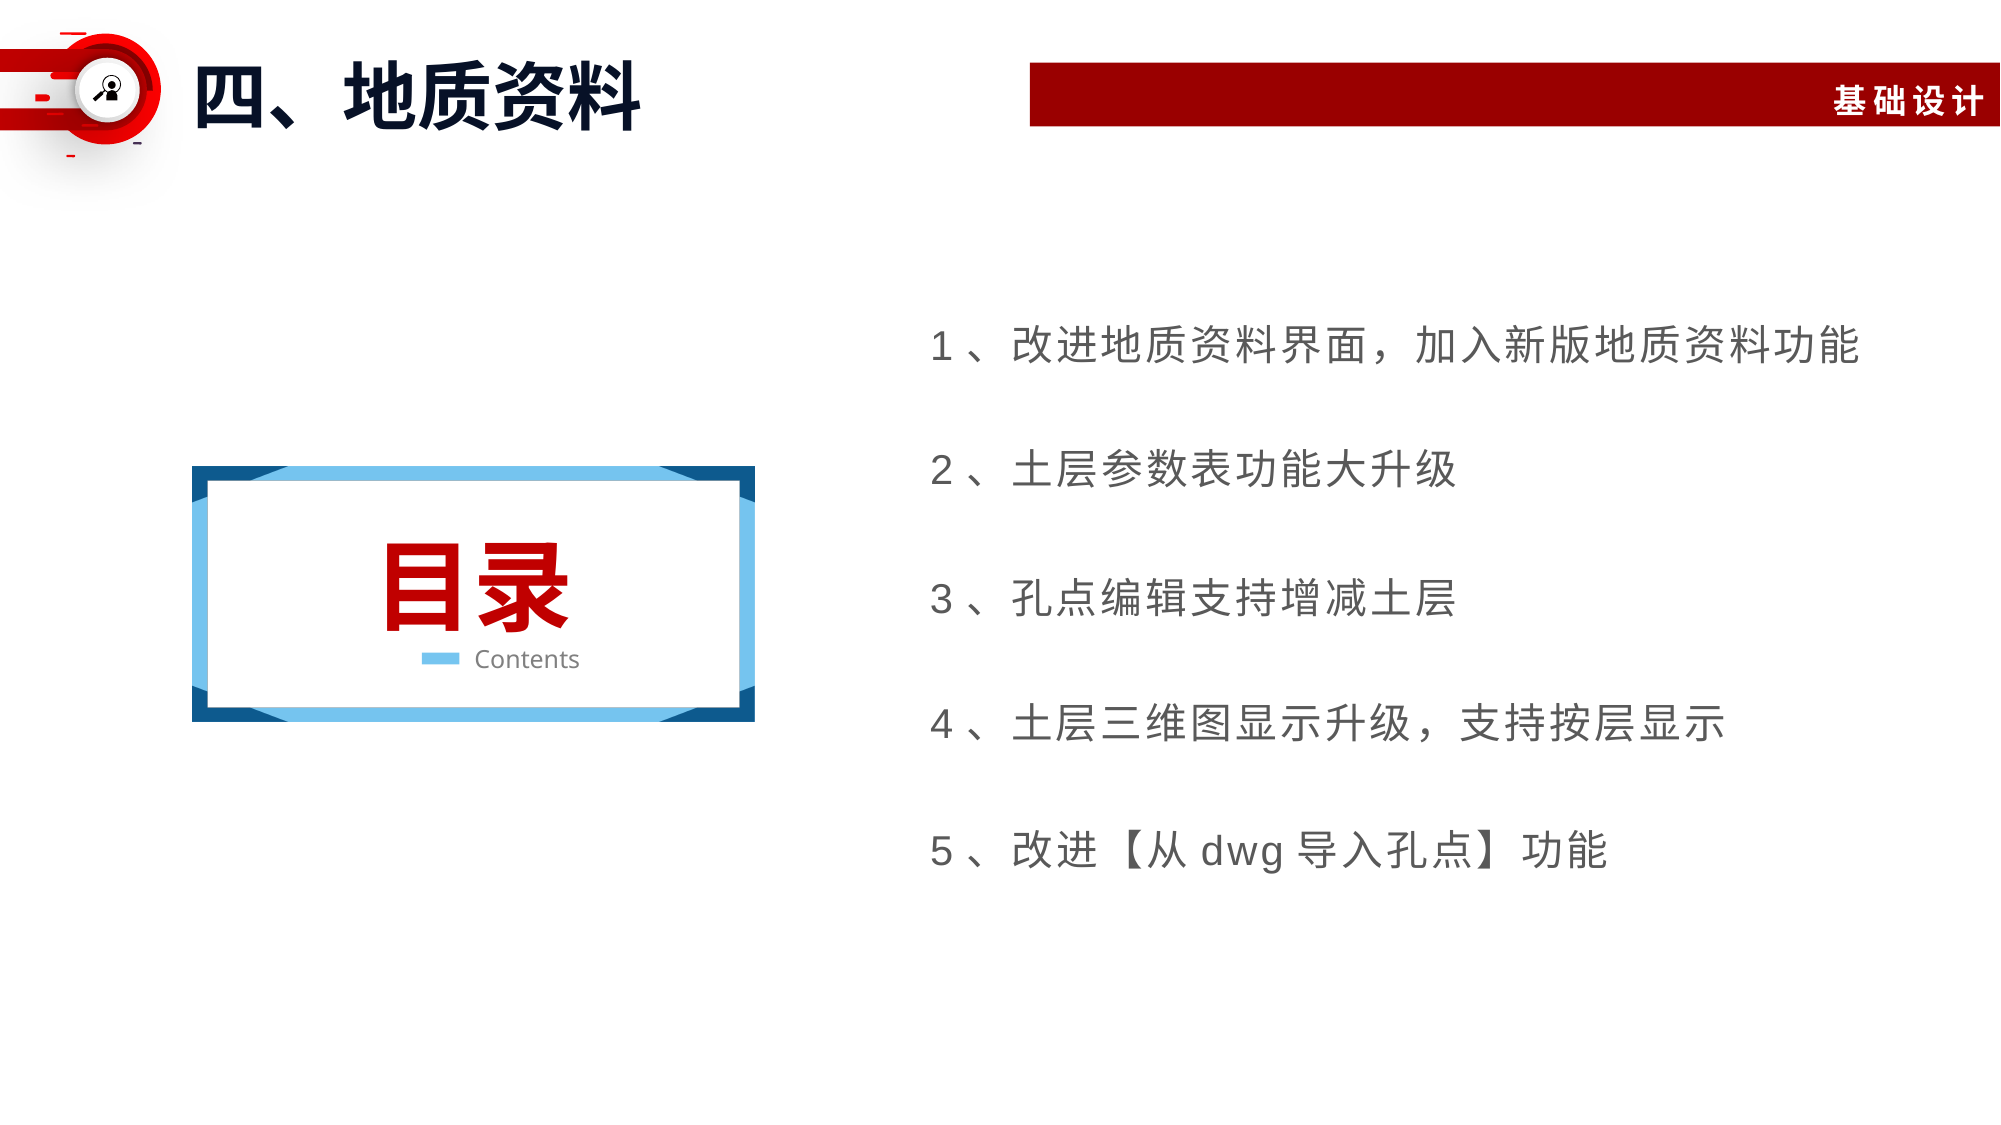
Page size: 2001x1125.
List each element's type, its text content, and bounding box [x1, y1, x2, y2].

text_box [1029, 62, 1617, 128]
text_box 四、地质资料 [177, 41, 993, 147]
list 1、改进地质资料界面，加入新版地质资料功能 [915, 295, 1878, 388]
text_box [92, 73, 123, 102]
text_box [17, 14, 143, 176]
text_box 3、孔点编辑支持增减土层 [915, 548, 1485, 641]
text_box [192, 466, 755, 722]
text_box 2、土层参数表功能大升级 [915, 420, 1867, 513]
text_box 5、改进【从dwg导入孔点】功能 [915, 800, 1654, 894]
text_box 4、土层三维图显示升级，支持按层显示 [915, 673, 1767, 767]
text_box 基础设计 [1617, 60, 2000, 128]
